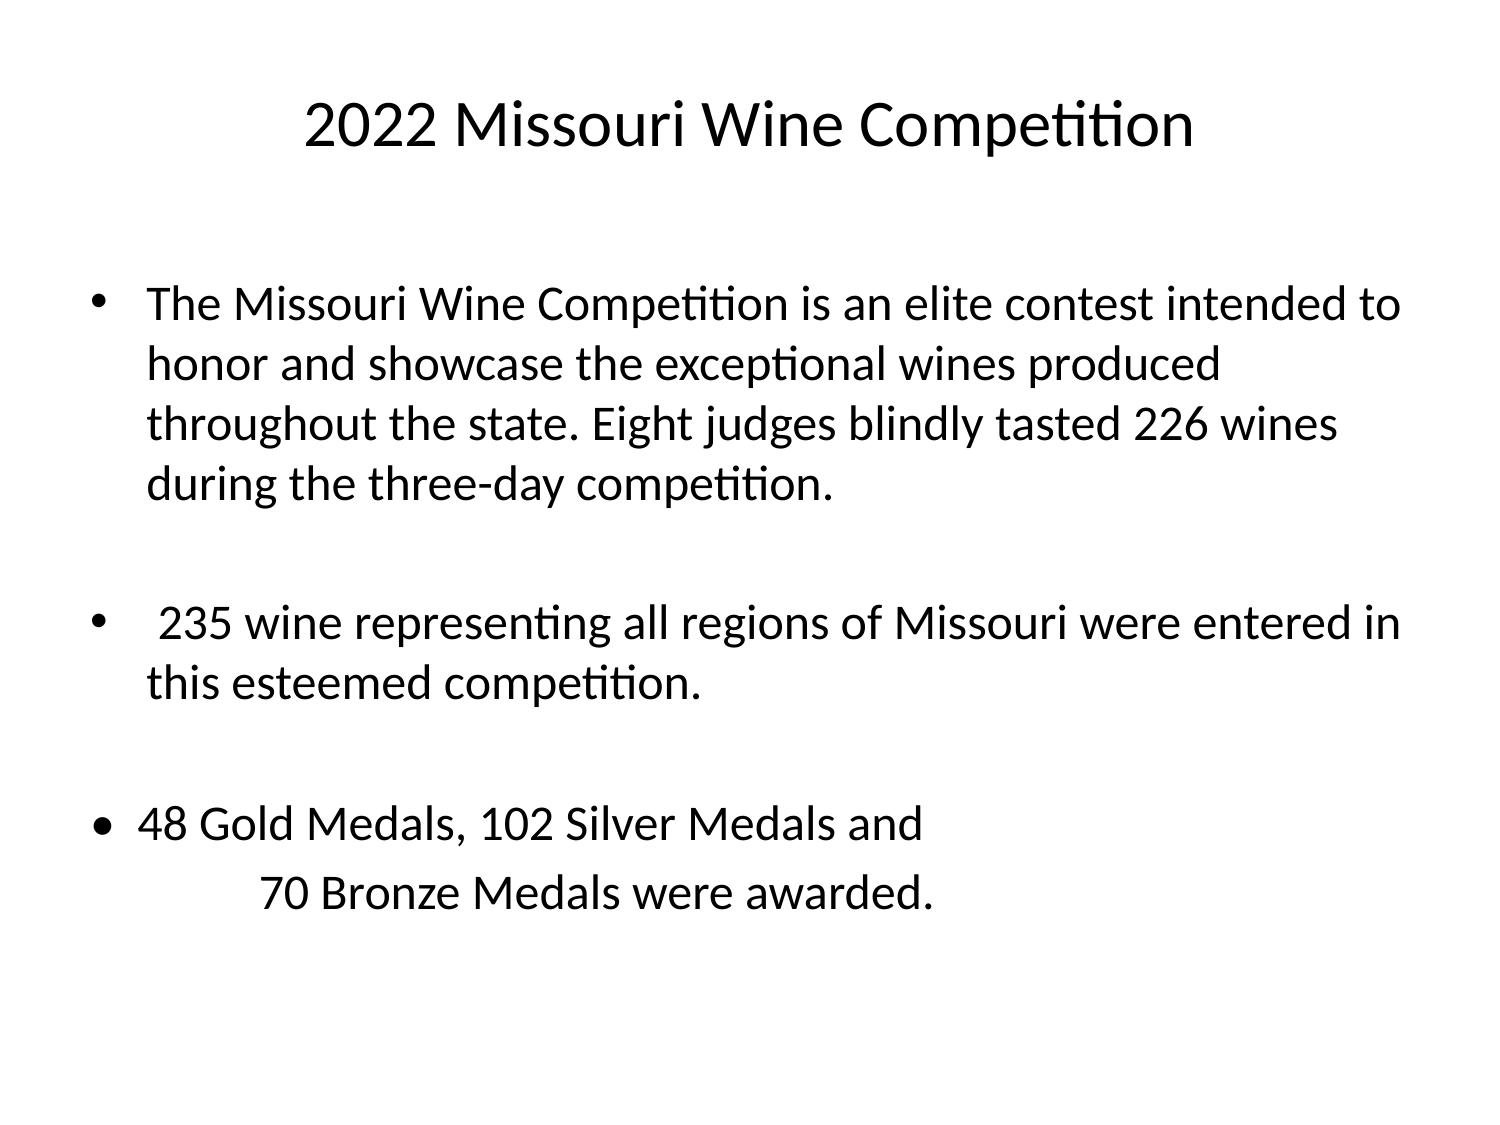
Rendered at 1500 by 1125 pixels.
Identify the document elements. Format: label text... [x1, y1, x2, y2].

list The Missouri Wine Competition is an elite contest intended to honor and showcase the exceptional wines produced throughout the state. Eight judges blindly tasted 226 wines during the three-day competition. 235 wine representing all regions of Missouri were entered in this esteemed competition. • 48 Gold Medals, 102 Silver Medals and 70 Bronze Medals were awarded. [75, 262, 1425, 1005]
title 2022 Missouri Wine Competition [75, 70, 1425, 170]
